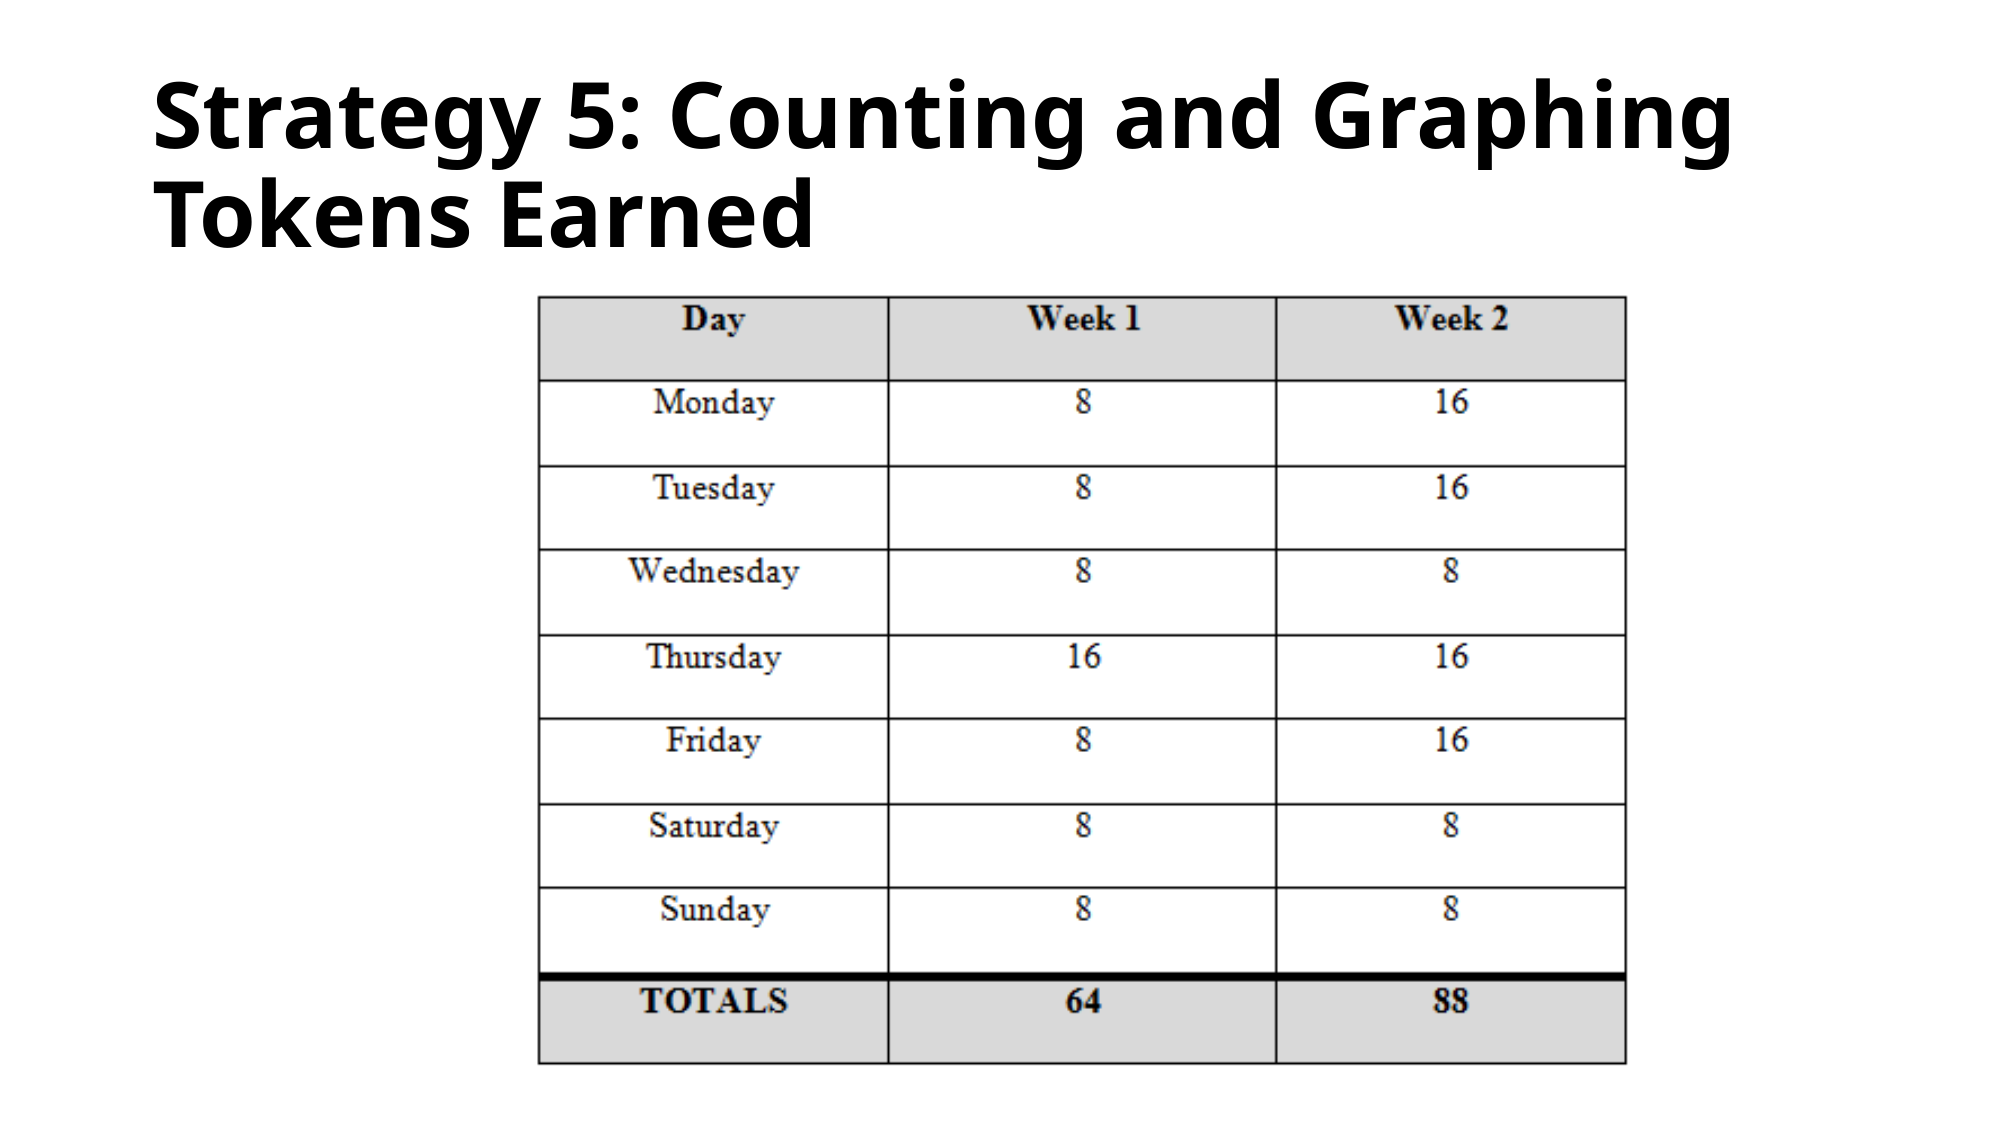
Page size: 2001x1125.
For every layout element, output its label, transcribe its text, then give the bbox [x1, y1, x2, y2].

picture [525, 281, 1641, 1081]
title Strategy 5: Counting and Graphing Tokens Earned [137, 59, 1863, 278]
